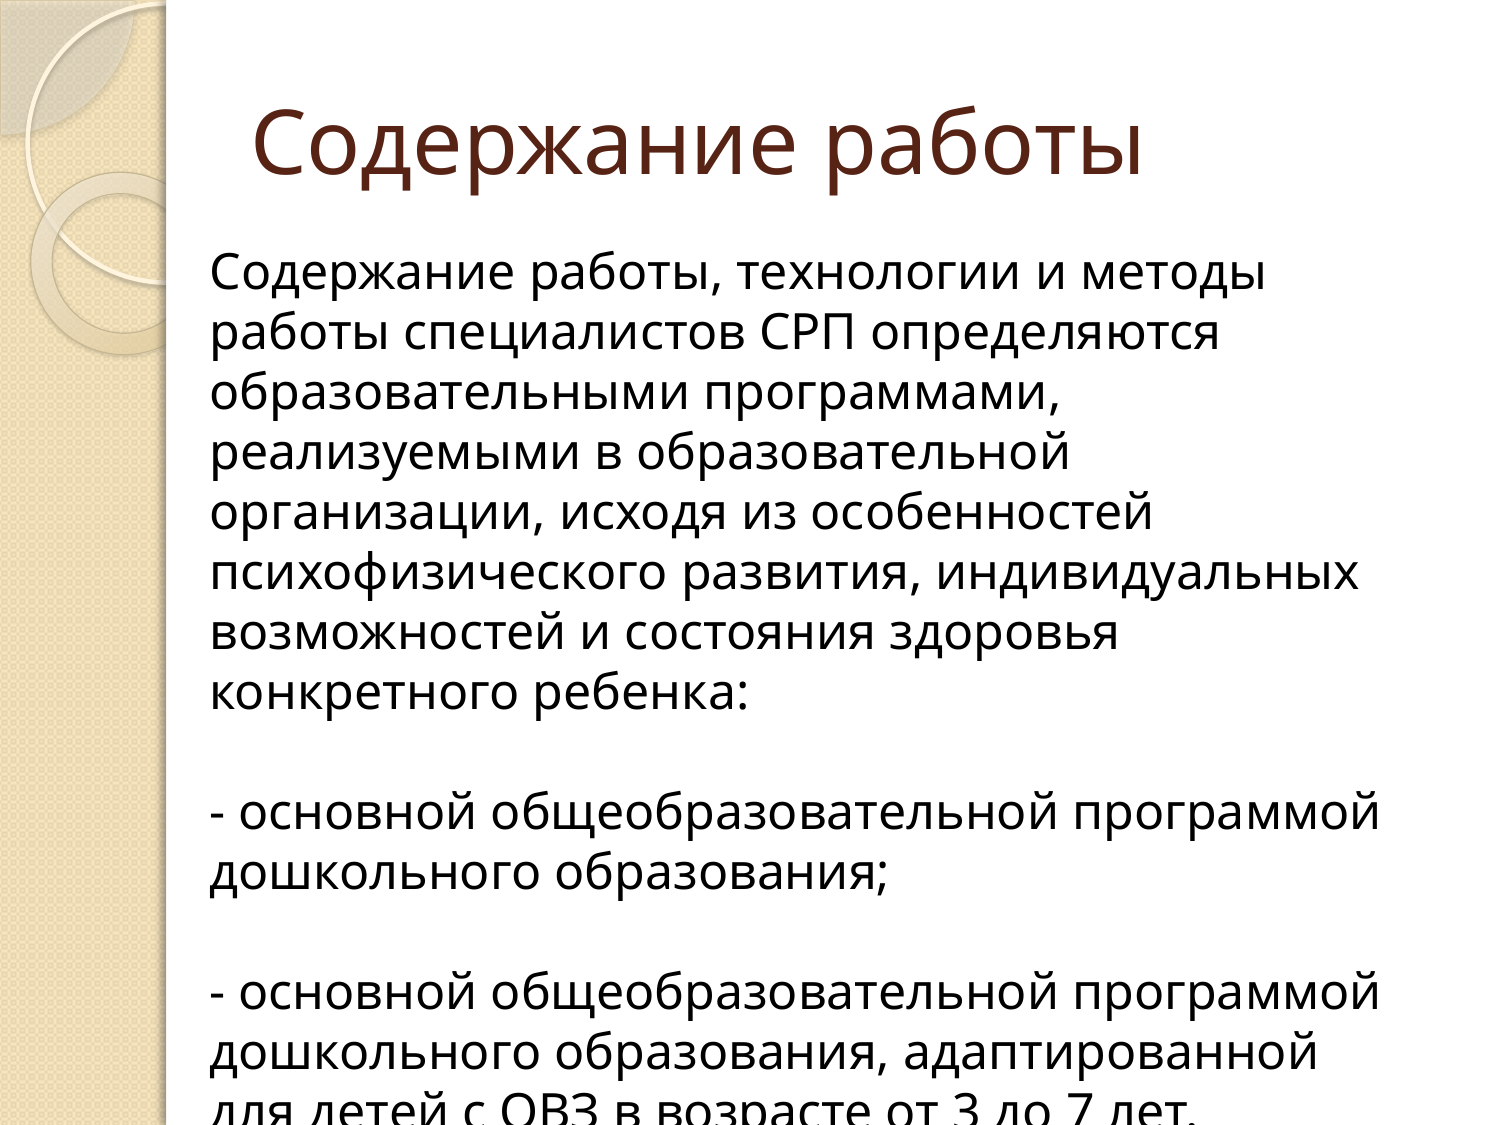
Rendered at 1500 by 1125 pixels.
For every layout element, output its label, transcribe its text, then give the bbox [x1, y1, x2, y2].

text_box Содержание работы, технологии и методы работы специалистов СРП определяются образовательными программами, реализуемыми в образовательной организации, исходя из особенностей психофизического развития, индивидуальных возможностей и состояния здоровья конкретного ребенка: - основной общеобразовательной программой дошкольного образования; - основной общеобразовательной программой дошкольного образования, адаптированной для детей с ОВЗ в возрасте от 3 до 7 лет. [194, 231, 1400, 1125]
title Содержание работы [235, 45, 1466, 233]
